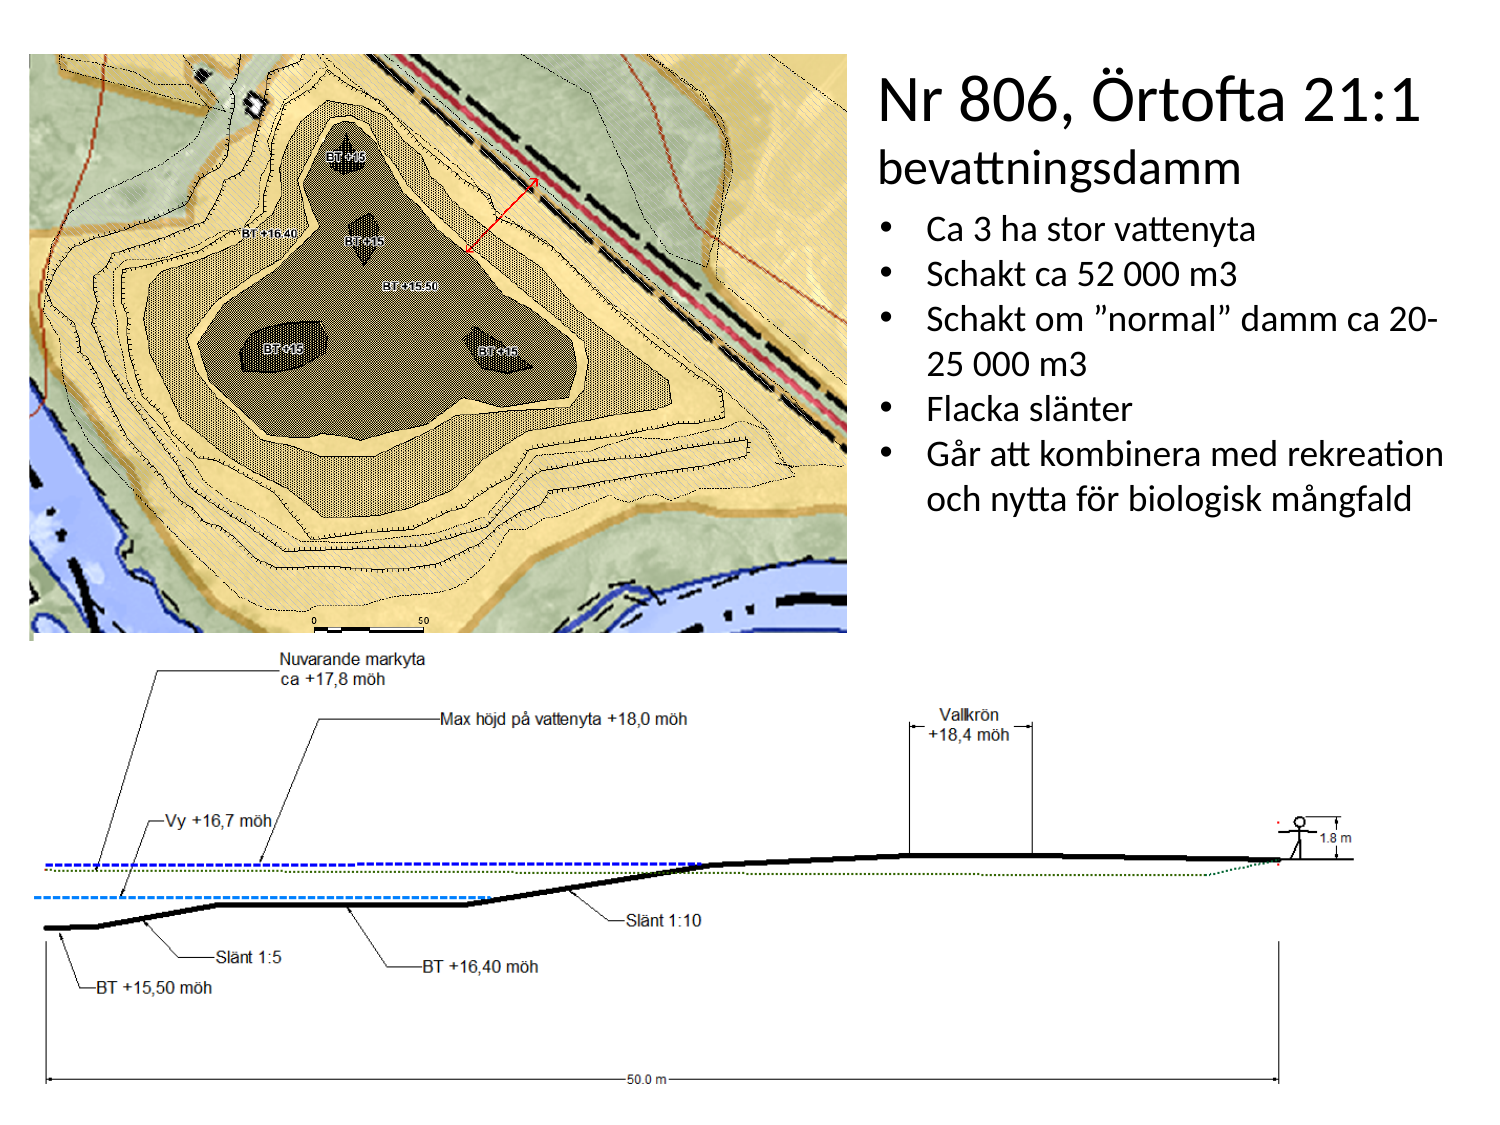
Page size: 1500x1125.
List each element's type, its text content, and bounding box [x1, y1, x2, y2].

picture [29, 54, 1358, 1105]
title Nr 806, Örtofta 21:1 bevattningsdamm [862, 30, 1500, 219]
text_box Ca 3 ha stor vattenyta Schakt ca 52 000 m3 Schakt om ”normal” damm ca 20-25 000 m3 Flacka slänter Går att kombinera med rekreation och nytta för biologisk mångfald [864, 196, 1471, 526]
